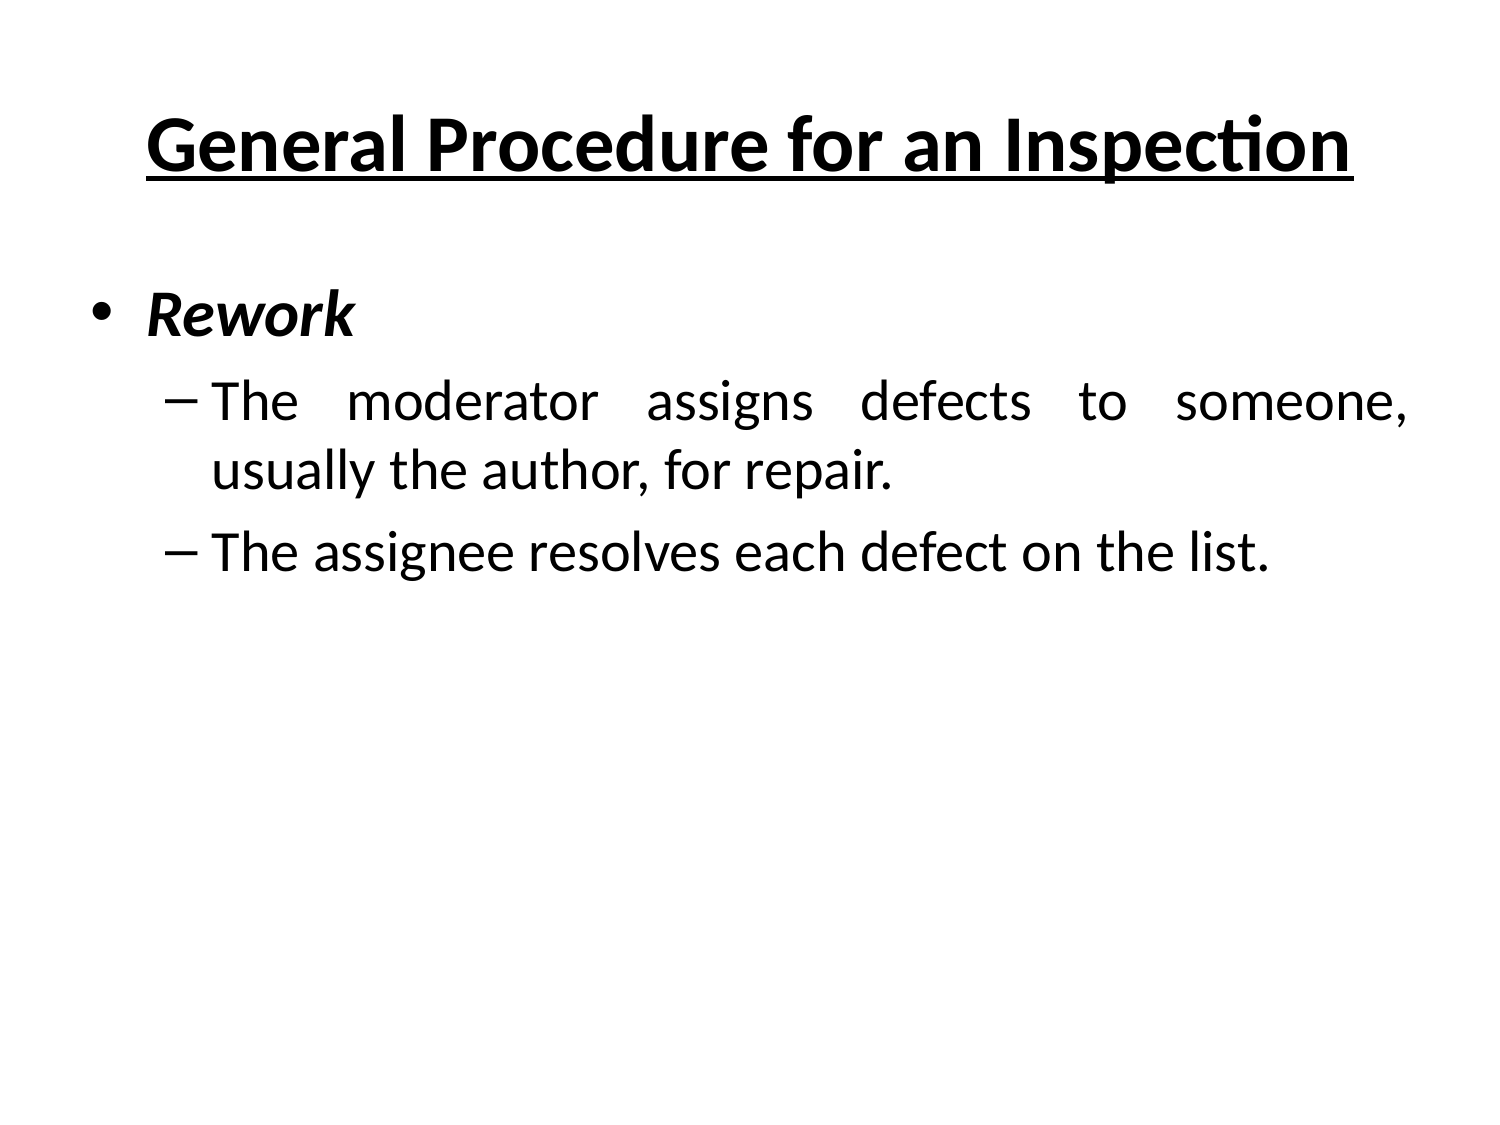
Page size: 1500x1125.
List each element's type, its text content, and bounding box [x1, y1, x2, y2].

title General Procedure for an Inspection [75, 45, 1425, 233]
list Rework The moderator assigns defects to someone, usually the author, for repair. The assignee resolves each defect on the list. [75, 262, 1425, 1005]
